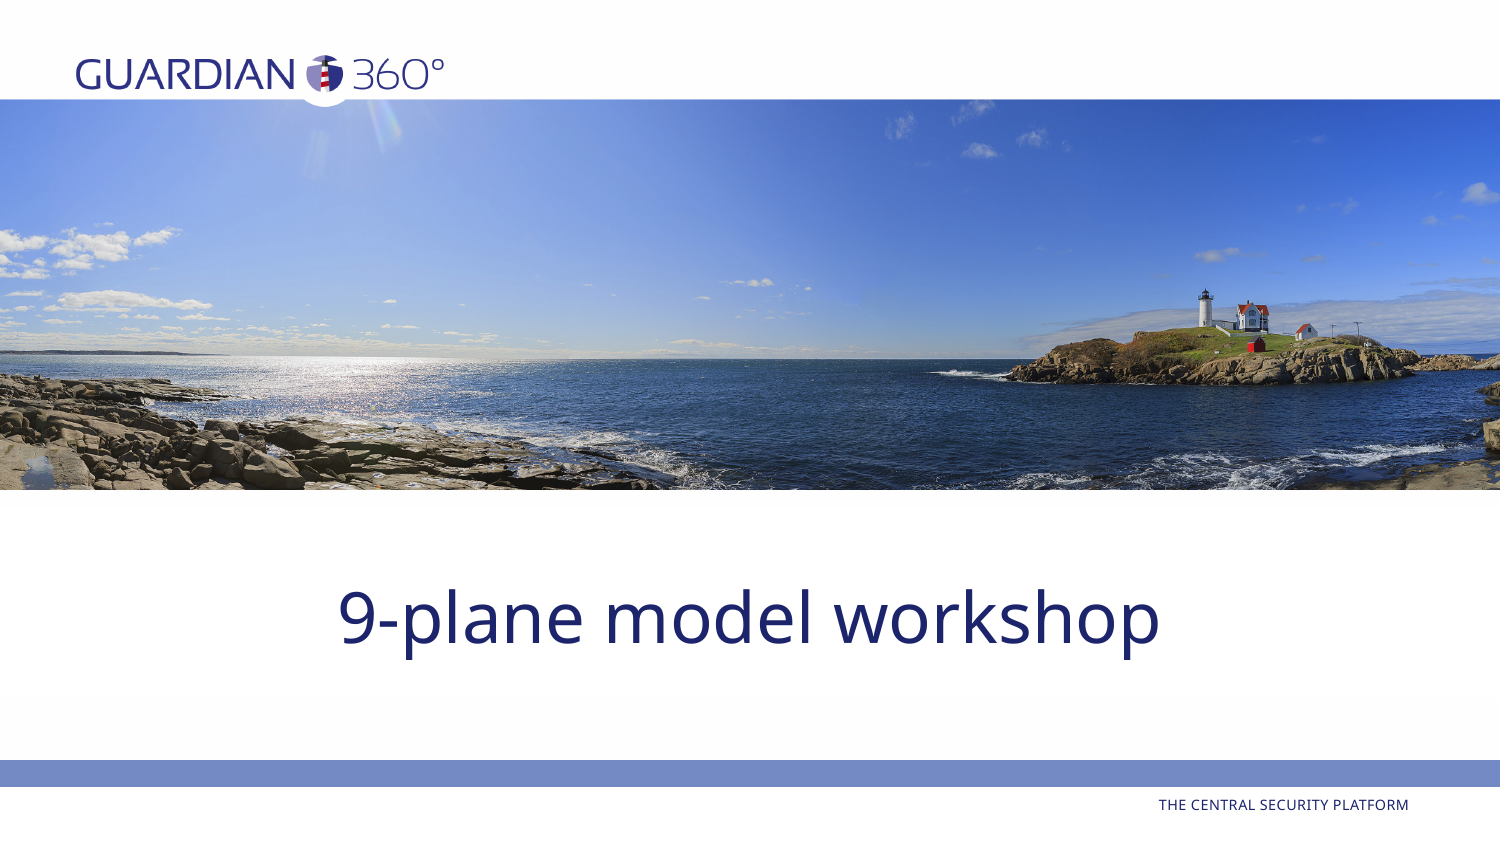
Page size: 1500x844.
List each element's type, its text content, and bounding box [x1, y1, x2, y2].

slide_number THE CENTRAL SECURITY PLATFORM [770, 783, 1425, 834]
picture [0, 0, 1500, 508]
title 9-plane model workshop [112, 553, 1388, 678]
picture [0, 698, 1500, 787]
